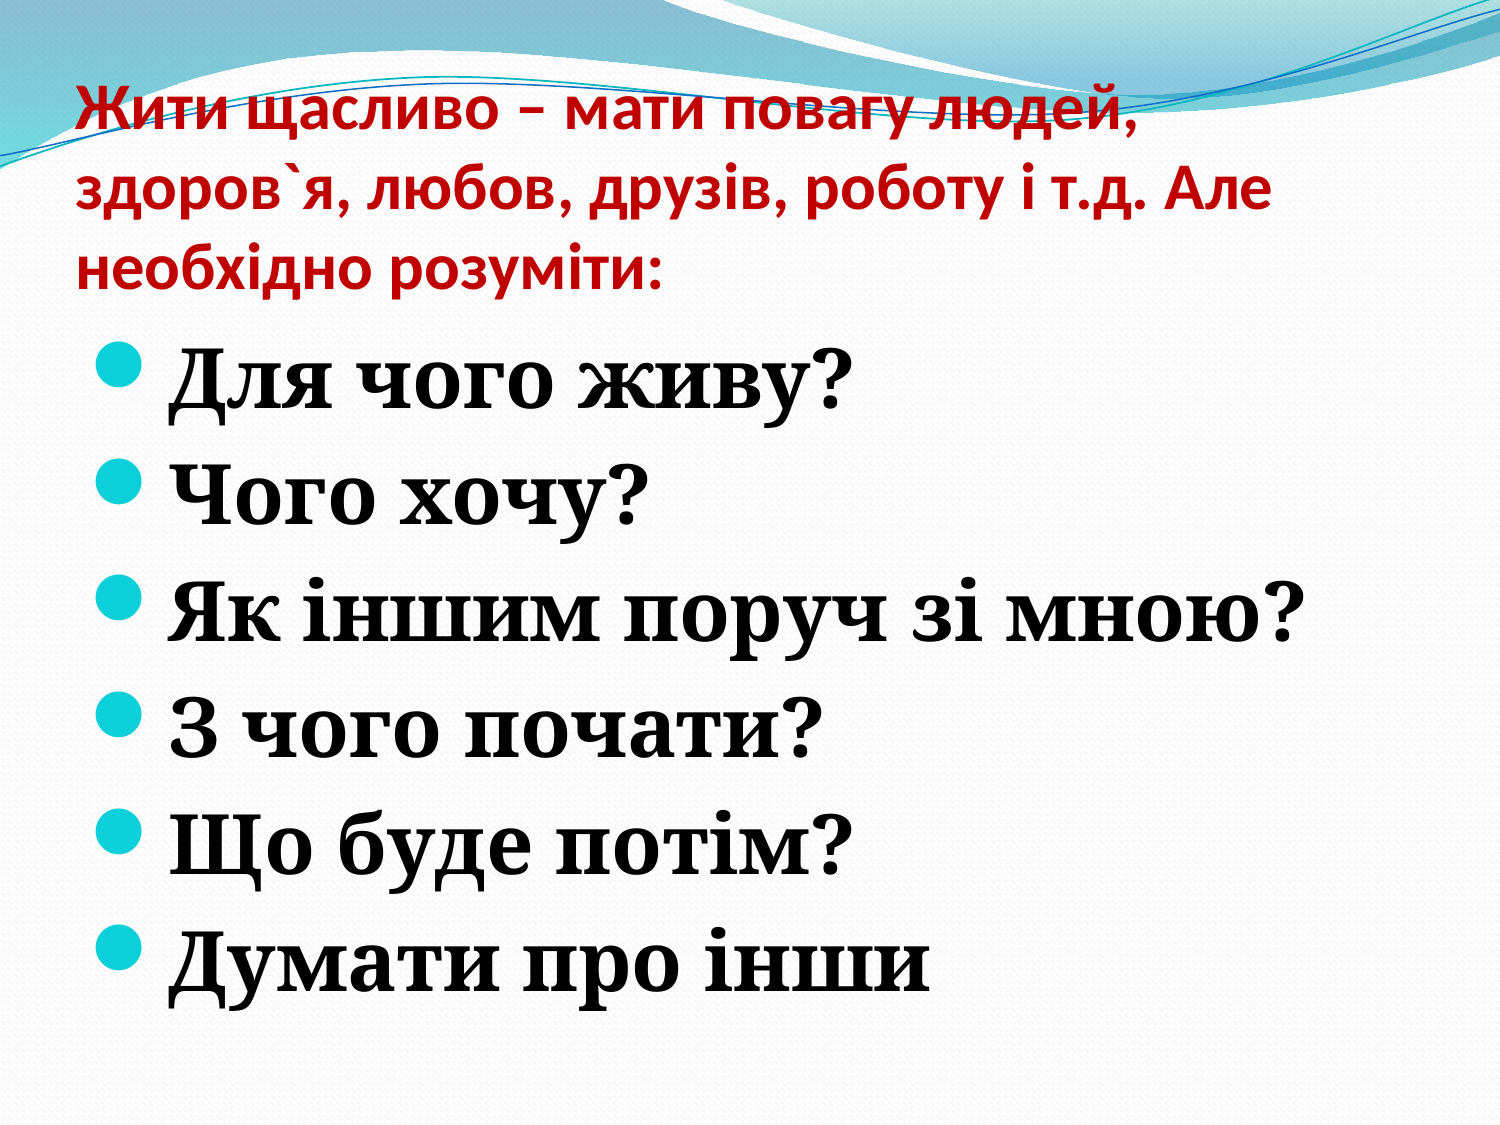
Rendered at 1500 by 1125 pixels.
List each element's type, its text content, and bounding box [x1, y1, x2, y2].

list Для чого живу? Чого хочу? Як іншим поруч зі мною? З чого почати? Що буде потім? Думати про інши [75, 317, 1425, 1038]
title Жити щасливо – мати повагу людей, здоров`я, любов, друзів, роботу і т.д. Але необхідно розуміти: [75, 115, 1425, 303]
